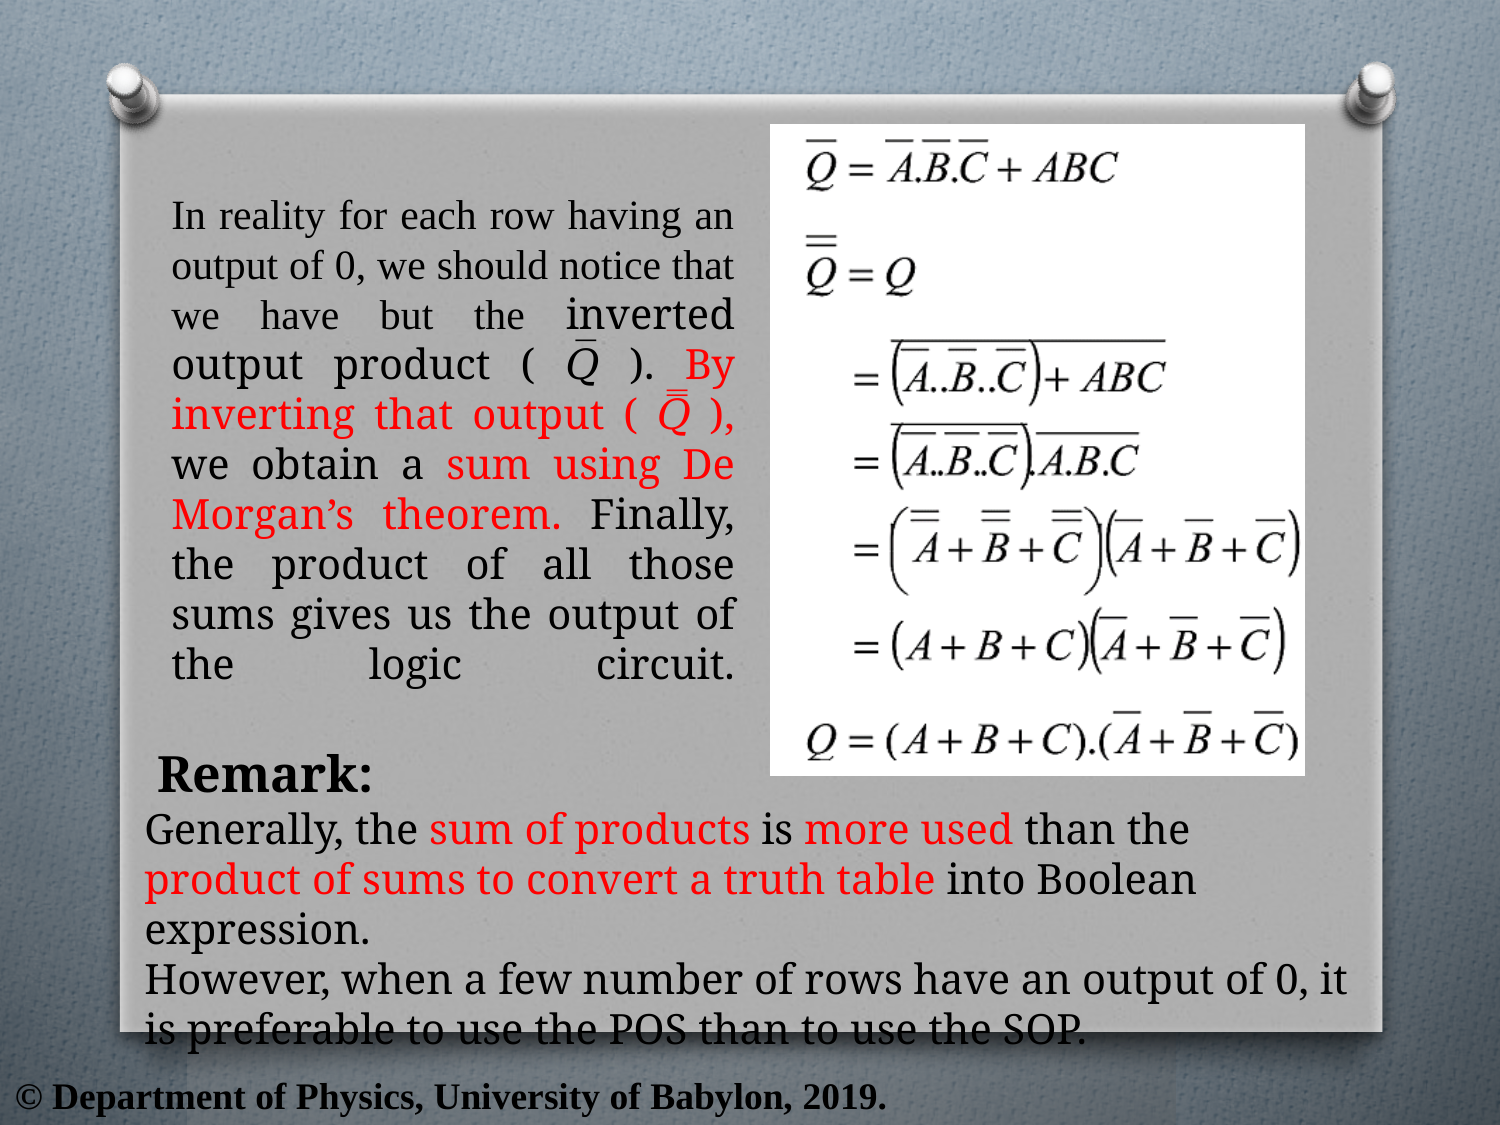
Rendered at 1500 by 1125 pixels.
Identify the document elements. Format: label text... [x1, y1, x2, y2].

text_box © Department of Physics, University of Babylon, 2019. [0, 1064, 913, 1125]
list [770, 124, 1306, 776]
text_box Remark: Generally, the sum of products is more used than the product of sums to convert a truth table into Boolean expression. However, when a few number of rows have an output of 0, it is preferable to use the POS than to use the SOP. [129, 735, 1371, 1060]
picture [1317, 35, 1439, 156]
picture [75, 29, 198, 153]
title In reality for each row having an output of 0, we should notice that we have but the inverted output product ( 𝑄̅ ). By inverting that output ( 𝑄̿ ), we obtain a sum using De Morgan’s theorem. Finally, the product of all those sums gives us the output of the logic circuit. [156, 249, 750, 735]
